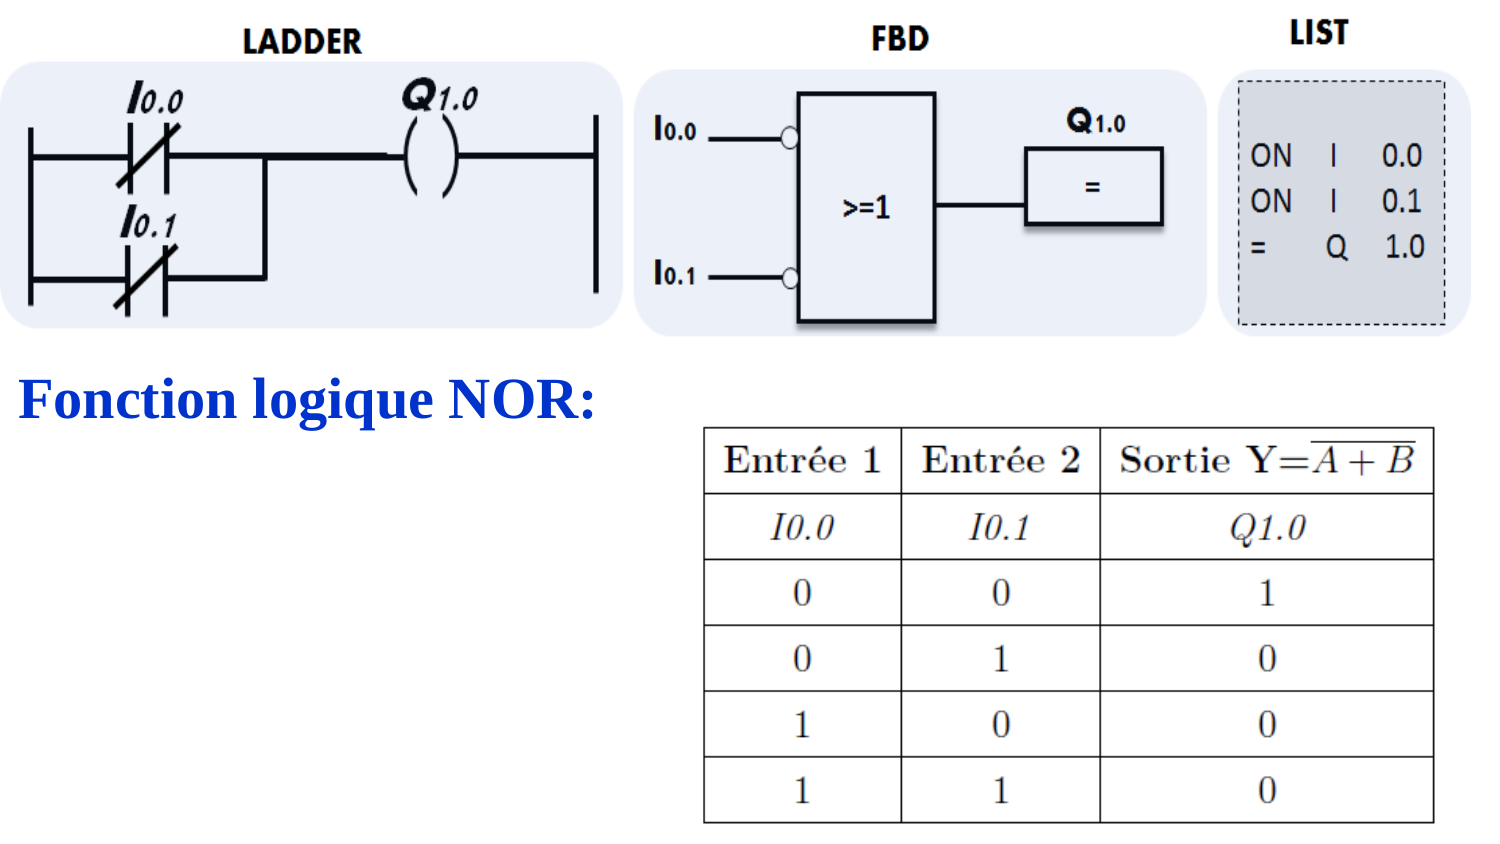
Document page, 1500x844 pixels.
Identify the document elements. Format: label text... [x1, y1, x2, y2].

text_box Fonction logique NOR: [3, 365, 613, 438]
picture [702, 421, 1441, 830]
picture [0, 0, 1471, 357]
